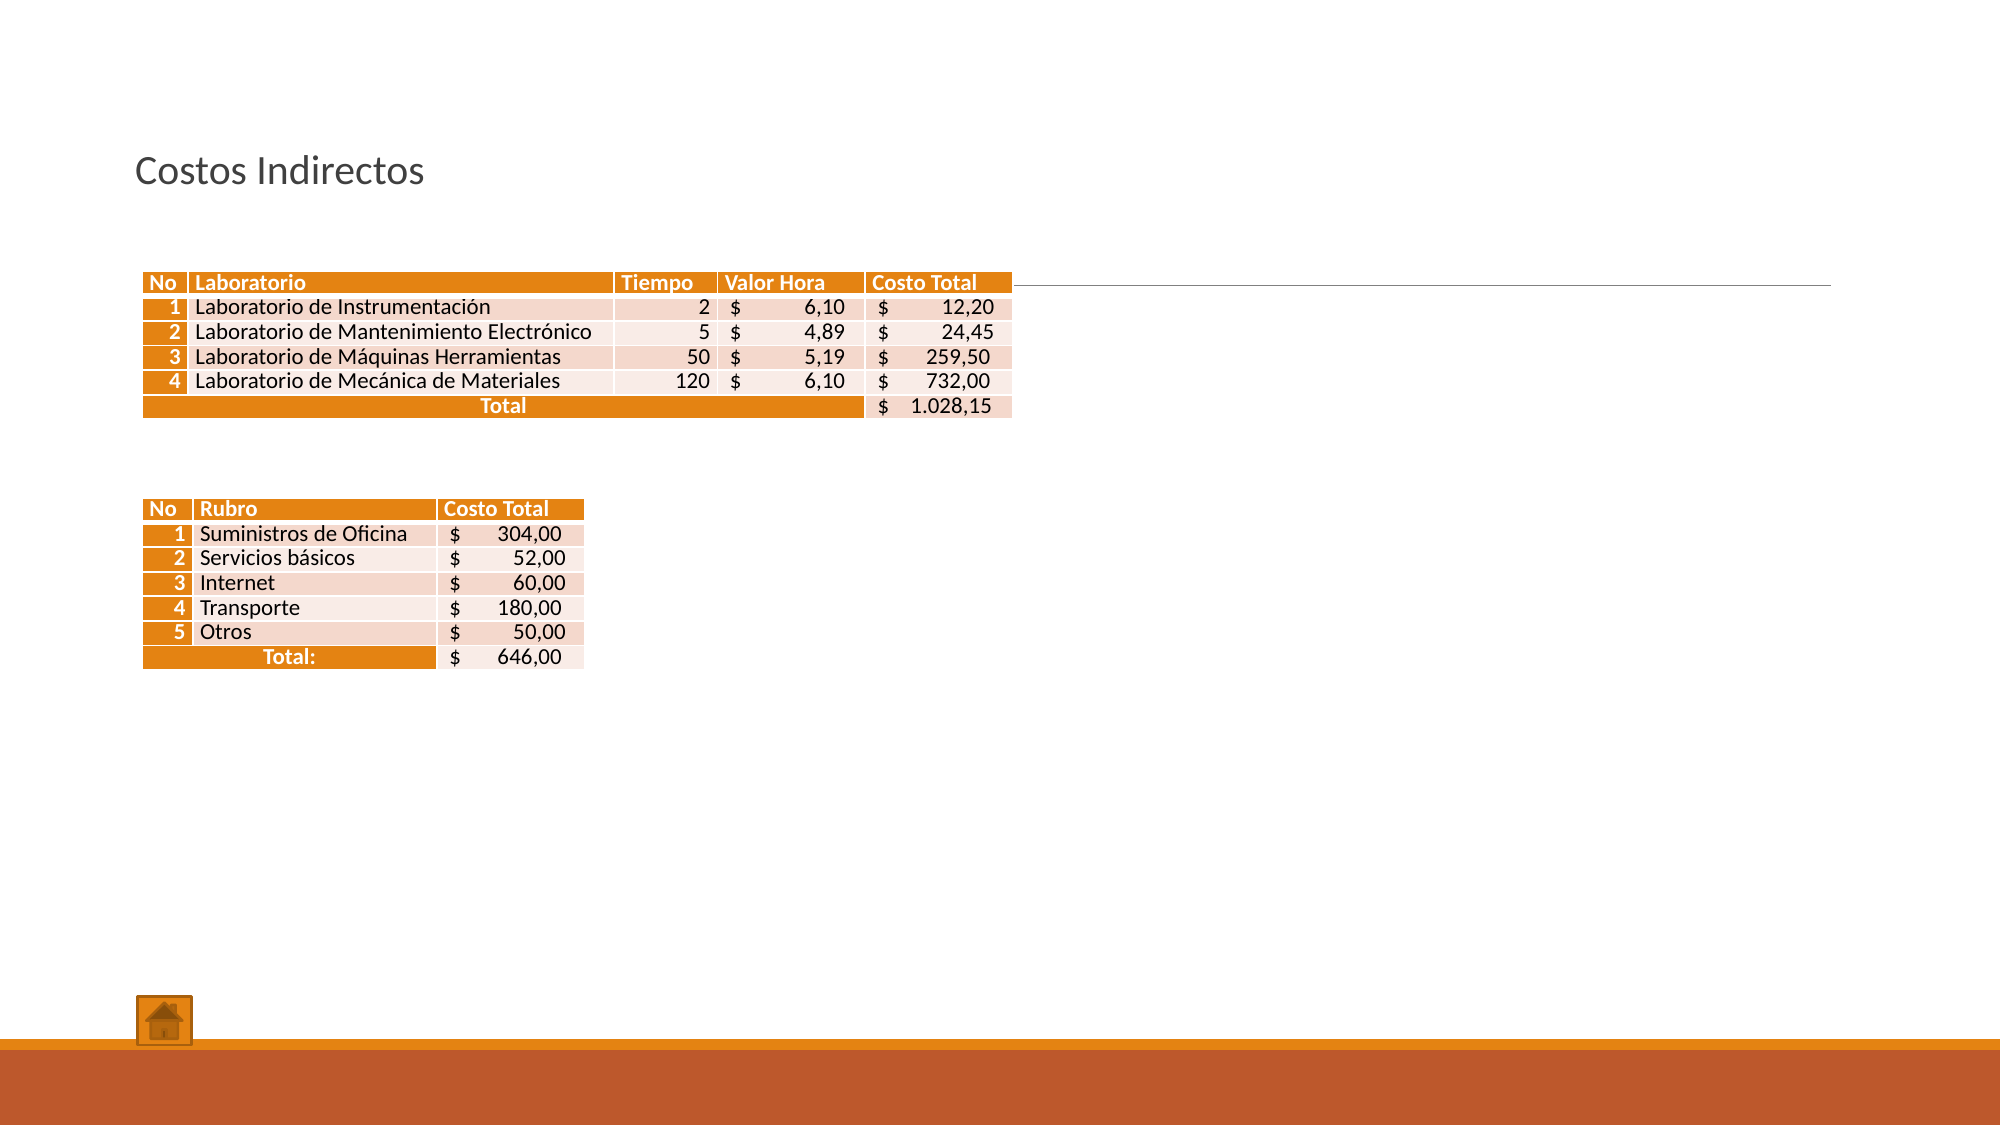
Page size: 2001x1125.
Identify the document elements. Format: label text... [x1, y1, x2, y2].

table_cell 4 [143, 597, 192, 620]
table_cell 3 [143, 346, 187, 369]
table_cell Laboratorio de Máquinas Herramientas [189, 346, 613, 369]
table_cell $ 6,10 [718, 299, 864, 320]
table_cell Suministros de Oficina [194, 525, 436, 546]
table_cell $ 6,10 [718, 371, 864, 394]
table_header Rubro [194, 499, 436, 520]
table_header Laboratorio [189, 272, 613, 293]
table_cell $ 4,89 [718, 322, 864, 345]
table_cell Total: [143, 646, 436, 669]
table_cell 2 [615, 299, 717, 320]
table_header No [143, 272, 187, 293]
table_cell $ 12,20 [866, 299, 1012, 320]
table_cell $ 5,19 [718, 346, 864, 369]
table_header Costo Total [438, 499, 584, 520]
table_cell 5 [615, 322, 717, 345]
table_cell Internet [194, 573, 436, 595]
table_cell Otros [194, 622, 436, 645]
list Costos Indirectos [120, 140, 1846, 855]
table_cell Servicios básicos [194, 548, 436, 571]
table_cell Total [143, 396, 864, 418]
table_cell Laboratorio de Instrumentación [189, 299, 613, 320]
table_cell 5 [143, 622, 192, 645]
table_header Tiempo [615, 272, 717, 293]
table_cell 120 [615, 371, 717, 394]
table_cell $ 1.028,15 [866, 396, 1012, 418]
table_header Valor Hora [718, 272, 864, 293]
table_cell $ 259,50 [866, 346, 1012, 369]
table_cell 1 [143, 299, 187, 320]
table_cell 50 [615, 346, 717, 369]
table_cell 1 [143, 525, 192, 546]
table_cell $ 50,00 [438, 622, 584, 645]
text_box [136, 995, 193, 1046]
table_cell $ 24,45 [866, 322, 1012, 345]
table_cell Laboratorio de Mecánica de Materiales [189, 371, 613, 394]
table_header No [143, 499, 192, 520]
table_cell Transporte [194, 597, 436, 620]
table_cell $ 732,00 [866, 371, 1012, 394]
table_cell Laboratorio de Mantenimiento Electrónico [189, 322, 613, 345]
table_cell $ 304,00 [438, 525, 584, 546]
table_cell 2 [143, 322, 187, 345]
table_cell $ 60,00 [438, 573, 584, 595]
table_cell 3 [143, 573, 192, 595]
table_header Costo Total [866, 272, 1012, 293]
table_cell 4 [143, 371, 187, 394]
table_cell $ 646,00 [438, 646, 584, 669]
table_cell 2 [143, 548, 192, 571]
table_cell $ 180,00 [438, 597, 584, 620]
table_cell $ 52,00 [438, 548, 584, 571]
